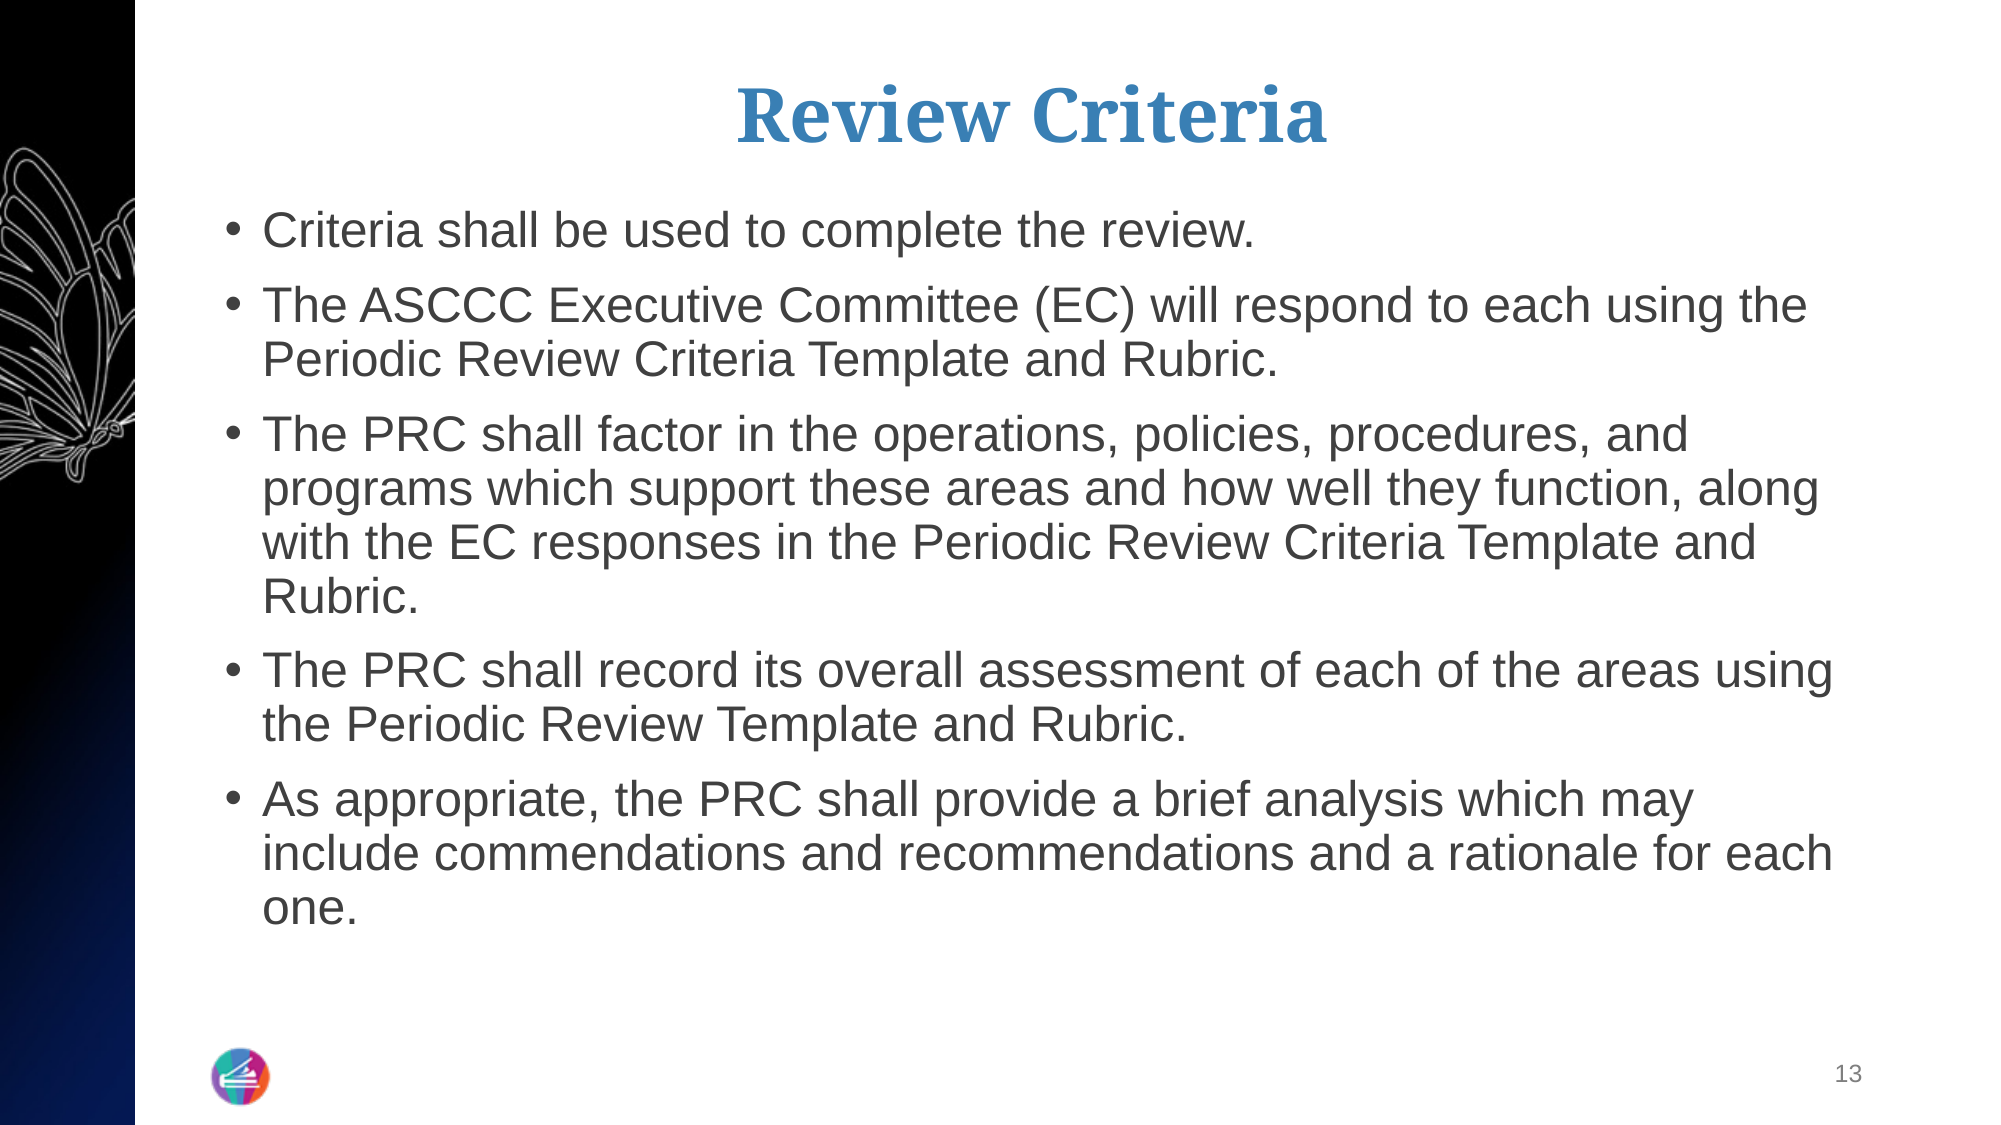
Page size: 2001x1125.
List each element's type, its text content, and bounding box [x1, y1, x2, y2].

title Review Criteria [209, 59, 1858, 176]
picture [0, 0, 135, 1125]
list Criteria shall be used to complete the review. The ASCCC Executive Committee (EC) will respond to each using the Periodic Review Criteria Template and Rubric. The PRC shall factor in the operations, policies, procedures, and programs which support these areas and how well they function, along with the EC responses in the Periodic Review Criteria Template and Rubric. The PRC shall record its overall assessment of each of the areas using the Periodic Review Template and Rubric. As appropriate, the PRC shall provide a brief analysis which may include commendations and recommendations and a rationale for each one. [209, 196, 1860, 1020]
picture [209, 1046, 272, 1108]
slide_number 13 [1712, 1042, 1863, 1103]
